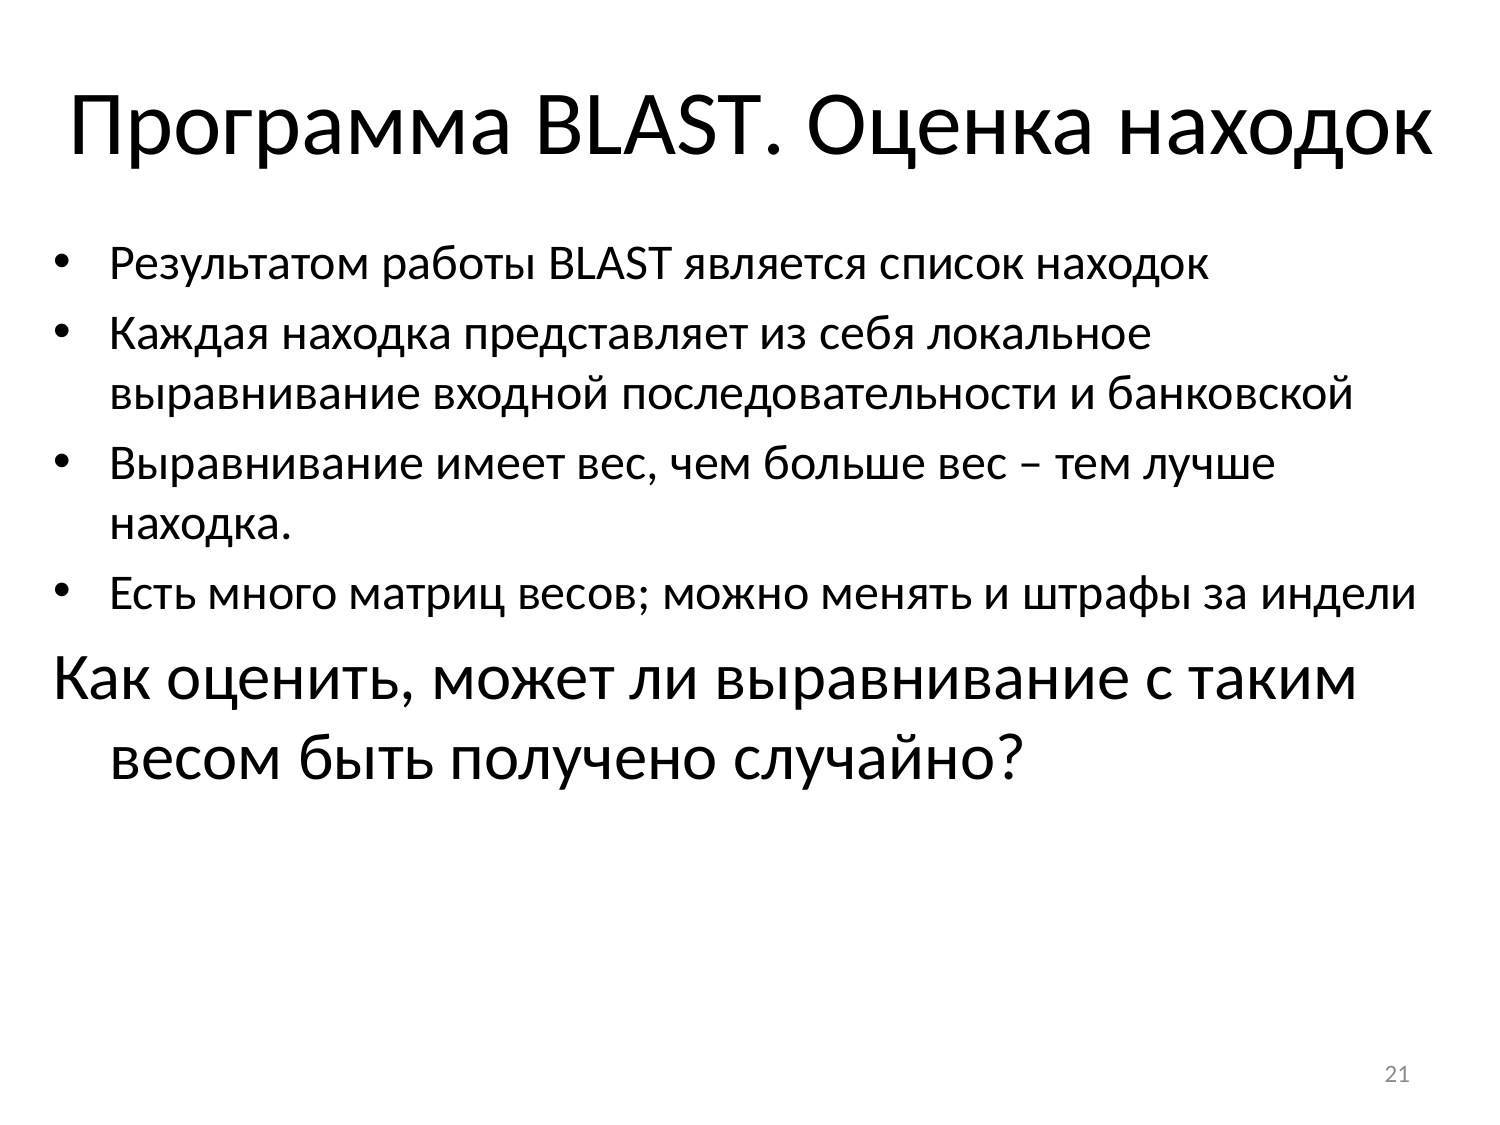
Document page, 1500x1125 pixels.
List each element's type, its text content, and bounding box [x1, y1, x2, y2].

list Результатом работы BLAST является список находок Каждая находка представляет из себя локальное выравнивание входной последовательности и банковской Выравнивание имеет вес, чем больше вес – тем лучше находка. Есть много матриц весов; можно менять и штрафы за индели Как оценить, может ли выравнивание с таким весом быть получено случайно? [38, 222, 1469, 1048]
slide_number 21 [1074, 1042, 1425, 1103]
title Программа BLAST. Оценка находок [44, 44, 1459, 191]
